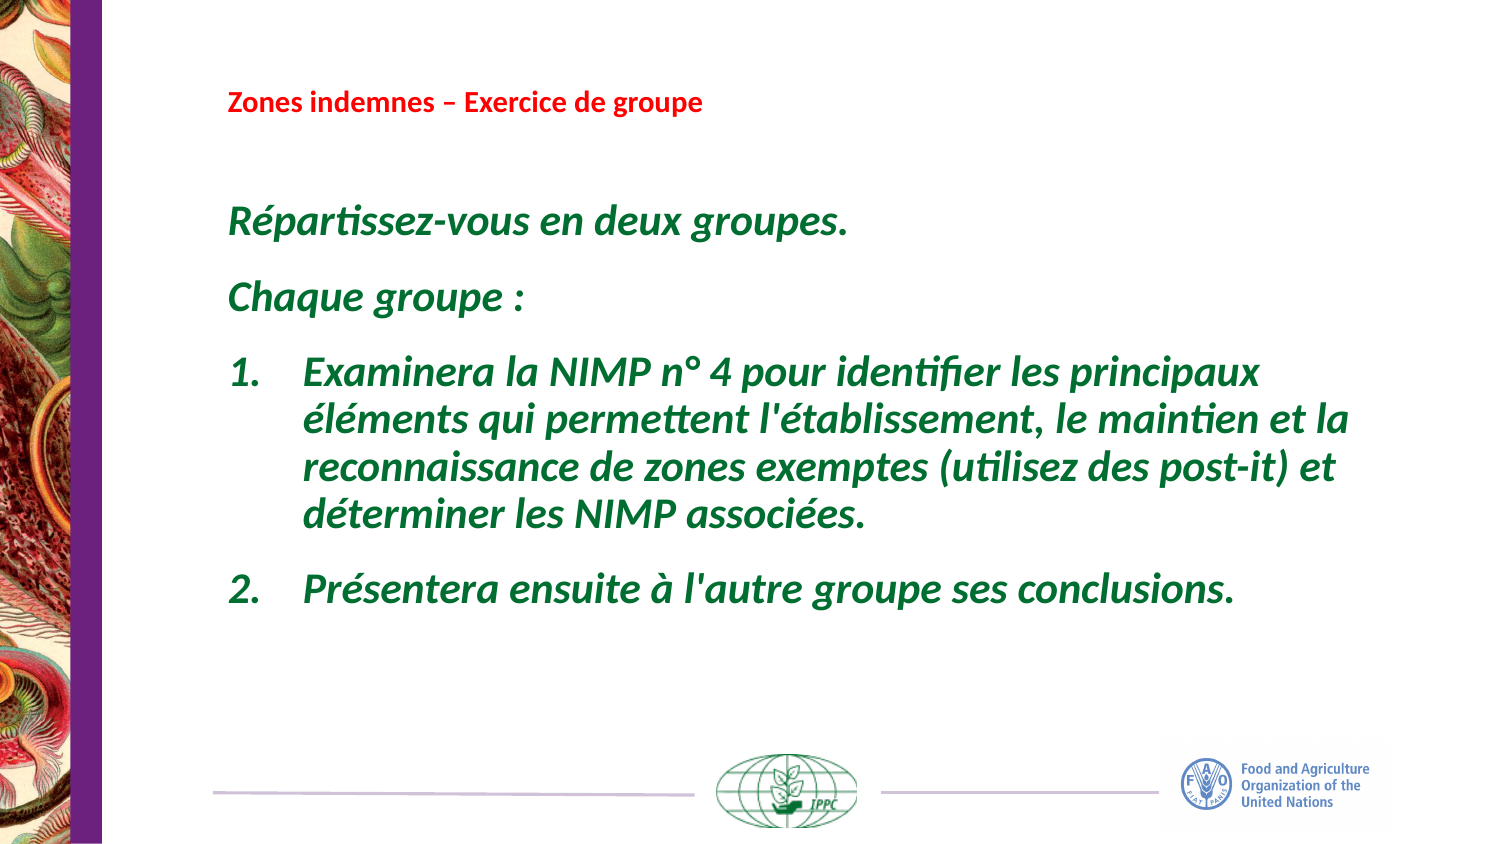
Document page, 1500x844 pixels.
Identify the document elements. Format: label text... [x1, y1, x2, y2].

title Zones indemnes – Exercice de groupe [213, 44, 1390, 162]
list Répartissez-vous en deux groupes. Chaque groupe : Examinera la NIMP n° 4 pour identifier les principaux éléments qui permettent l'établissement, le maintien et la reconnaissance de zones exemptes (utilisez des post-it) et déterminer les NIMP associées. Présentera ensuite à l'autre groupe ses conclusions. [213, 190, 1390, 737]
picture [1159, 739, 1390, 832]
picture [0, 0, 70, 844]
